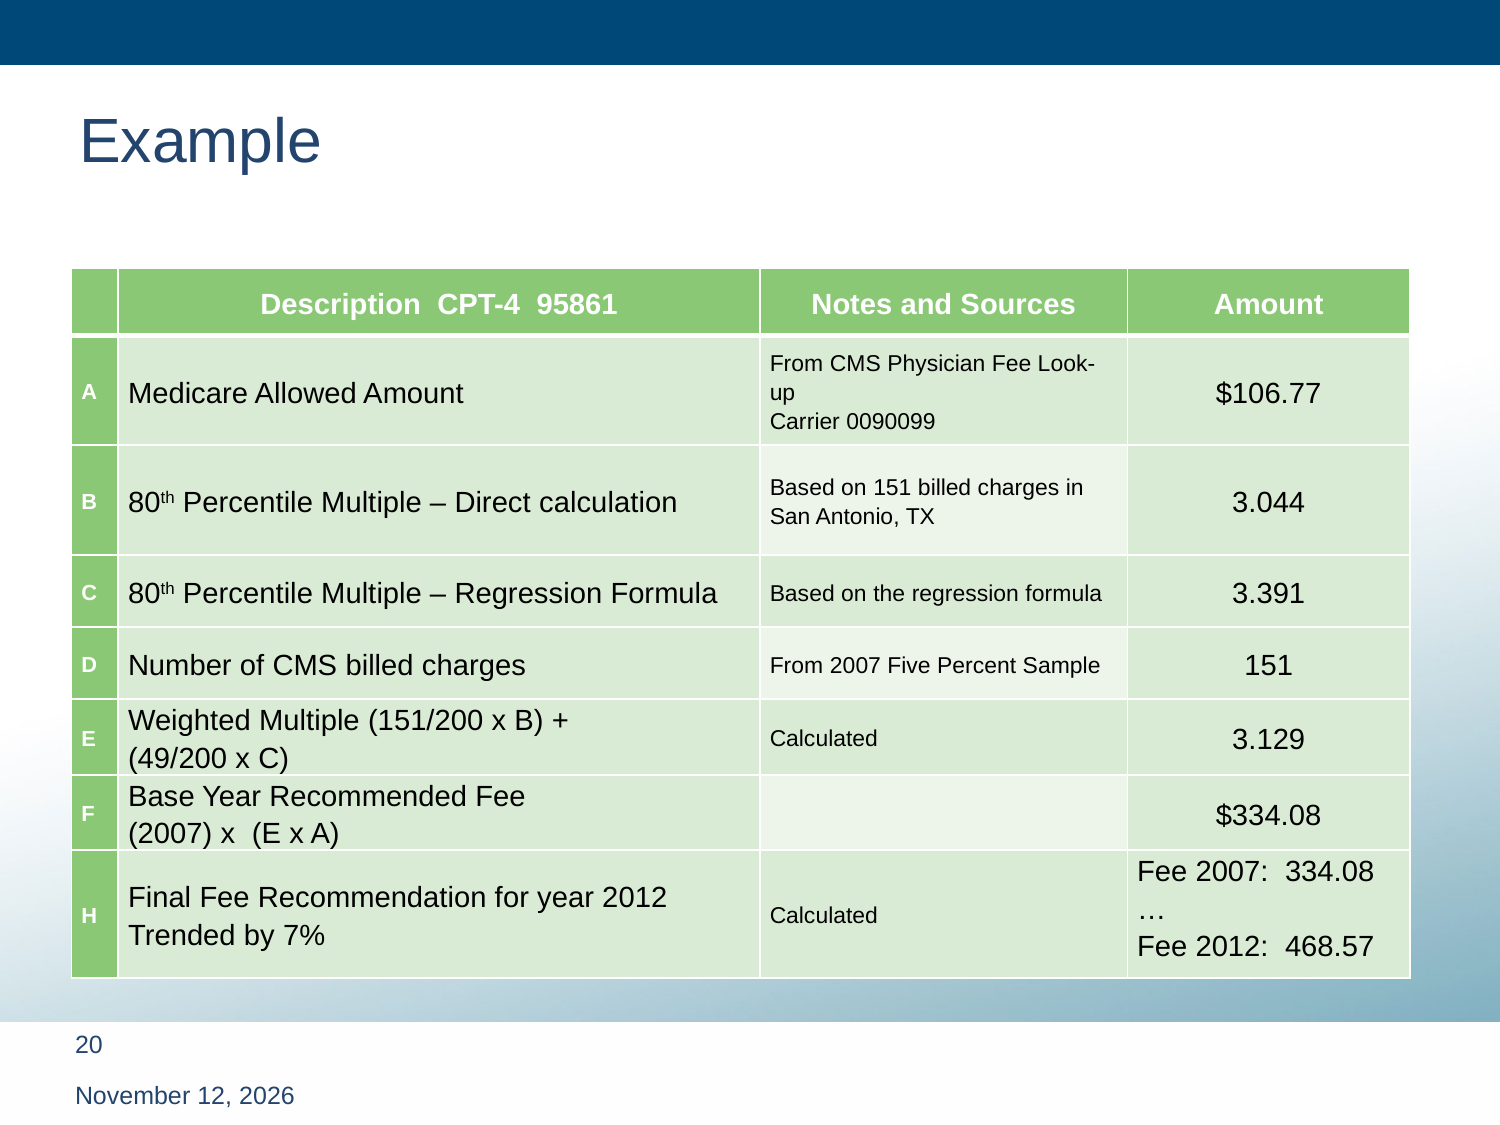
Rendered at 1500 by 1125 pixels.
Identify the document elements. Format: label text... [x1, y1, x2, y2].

table_cell H [72, 851, 117, 977]
table_cell $334.08 [1128, 776, 1409, 849]
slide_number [74, 1078, 426, 1110]
table_cell Based on the regression formula [761, 556, 1127, 626]
table_cell Calculated [761, 851, 1127, 977]
table_cell $106.77 [1128, 338, 1409, 444]
table_cell E [72, 700, 117, 774]
table_cell B [72, 446, 117, 554]
table_cell 3.044 [1128, 446, 1409, 554]
table_cell C [72, 556, 117, 626]
table_cell D [72, 628, 117, 698]
table_cell Weighted Multiple (151/200 x B) + (49/200 x C) [119, 700, 759, 774]
table_cell F [72, 776, 117, 849]
picture [0, 65, 1500, 1022]
table_cell Medicare Allowed Amount [119, 338, 759, 444]
table_cell Number of CMS billed charges [119, 628, 759, 698]
table_cell From 2007 Five Percent Sample [761, 628, 1127, 698]
table_cell 80th Percentile Multiple – Regression Formula [119, 556, 759, 626]
table_cell 3.391 [1128, 556, 1409, 626]
title Example [79, 100, 1419, 176]
table_cell A [72, 338, 117, 444]
table_cell Base Year Recommended Fee (2007) x (E x A) [119, 776, 759, 849]
table_header [72, 269, 117, 333]
table_cell 80th Percentile Multiple – Direct calculation [119, 446, 759, 554]
table_cell 151 [1128, 628, 1409, 698]
table_cell From CMS Physician Fee Look-up Carrier 0090099 [761, 338, 1127, 444]
table_header Notes and Sources [761, 269, 1127, 333]
table_cell Calculated [761, 700, 1127, 774]
table_cell Fee 2007: 334.08 … Fee 2012: 468.57 [1128, 851, 1409, 977]
table_cell Based on 151 billed charges in San Antonio, TX [761, 446, 1127, 554]
table_header Description CPT-4 95861 [119, 269, 759, 333]
table_cell Final Fee Recommendation for year 2012 Trended by 7% [119, 851, 759, 977]
table_header Amount [1128, 269, 1409, 333]
table_cell 3.129 [1128, 700, 1409, 774]
table_cell [761, 776, 1127, 849]
